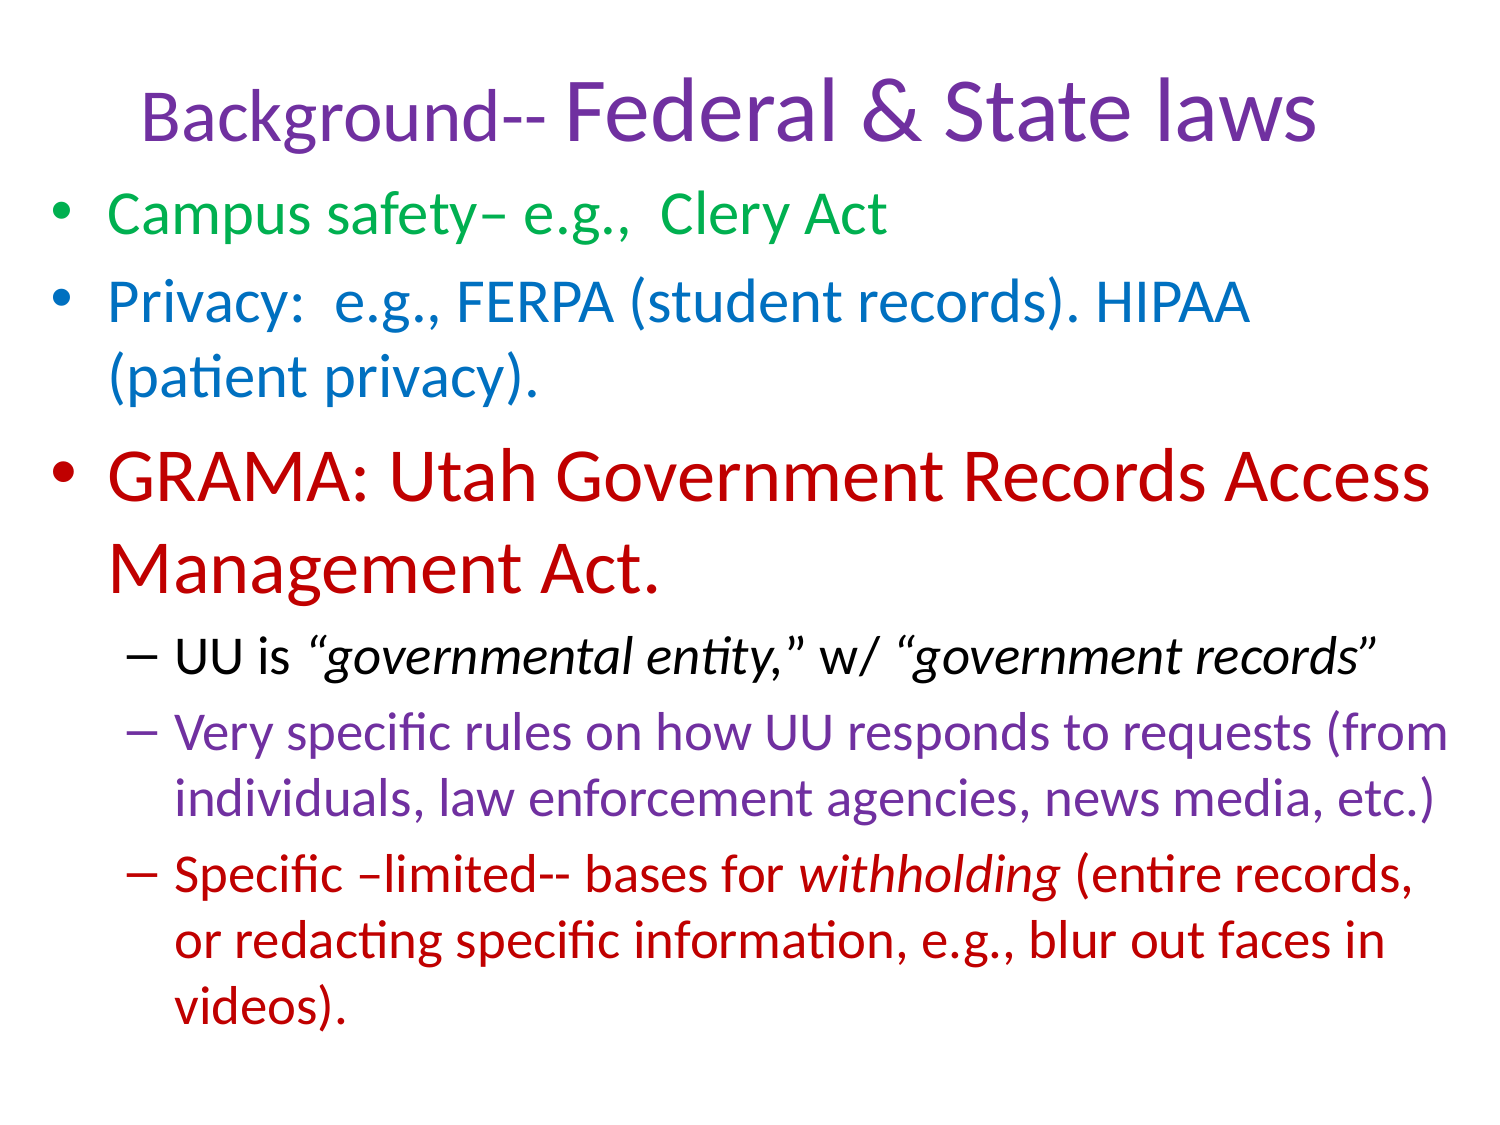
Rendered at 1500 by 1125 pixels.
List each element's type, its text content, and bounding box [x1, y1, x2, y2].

list Campus safety– e.g., Clery Act Privacy: e.g., FERPA (student records). HIPAA (patient privacy). GRAMA: Utah Government Records Access Management Act. UU is “governmental entity,” w/ “government records” Very specific rules on how UU responds to requests (from individuals, law enforcement agencies, news media, etc.) Specific –limited-- bases for withholding (entire records, or redacting specific information, e.g., blur out faces in videos). [35, 164, 1472, 1100]
title Background-- Federal & State laws [55, 11, 1406, 164]
